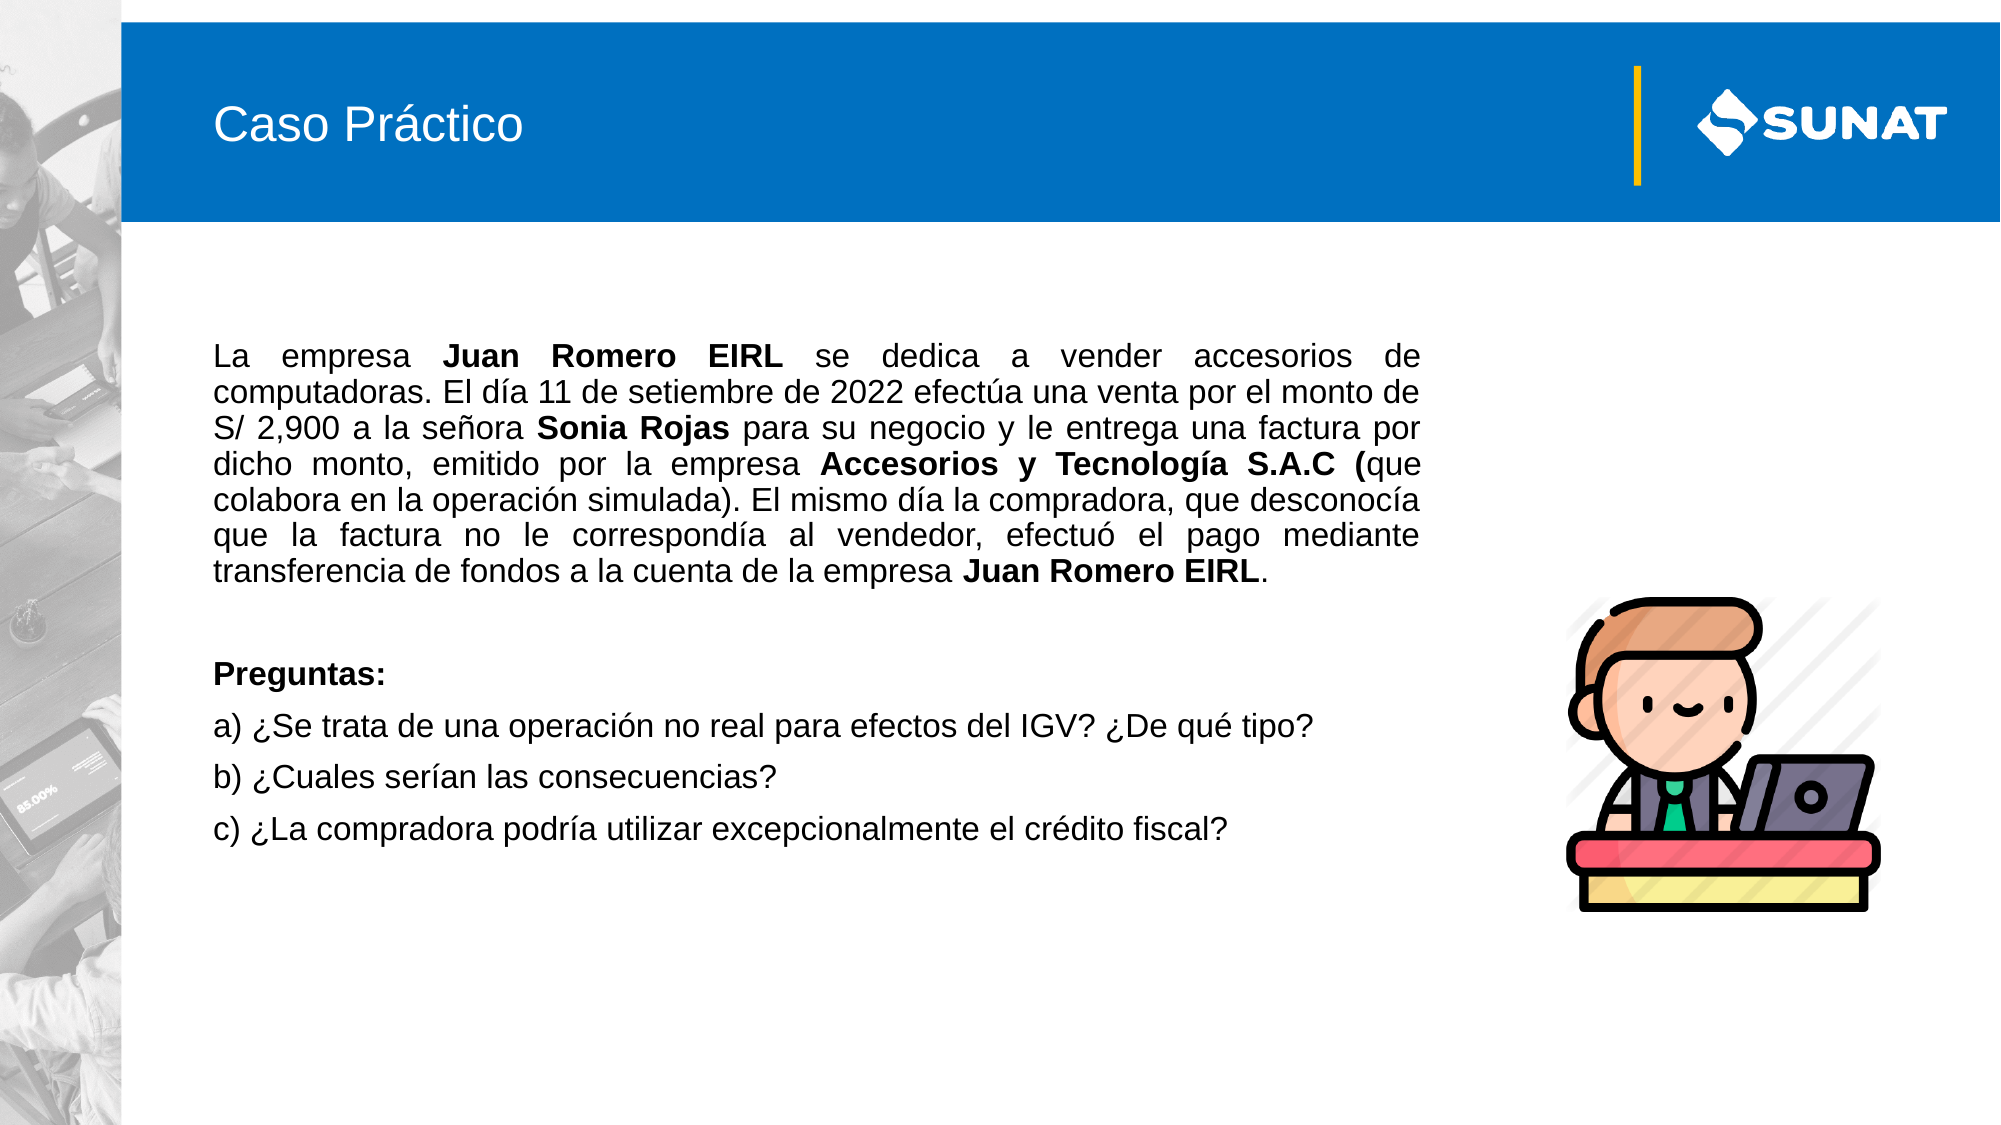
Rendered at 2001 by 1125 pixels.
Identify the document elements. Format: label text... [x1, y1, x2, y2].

title Caso Práctico [198, 54, 1113, 197]
picture [1566, 597, 1881, 912]
picture [1696, 89, 1948, 156]
list La empresa Juan Romero EIRL se dedica a vender accesorios de computadoras. El día 11 de setiembre de 2022 efectúa una venta por el monto de S/ 2,900 a la señora Sonia Rojas para su negocio y le entrega una factura por dicho monto, emitido por la empresa Accesorios y Tecnología S.A.C (que colabora en la operación simulada). El mismo día la compradora, que desconocía que la factura no le correspondía al vendedor, efectuó el pago mediante transferencia de fondos a la cuenta de la empresa Juan Romero EIRL. Preguntas: a) ¿Se trata de una operación no real para efectos del IGV? ¿De qué tipo? b) ¿Cuales serían las consecuencias? c) ¿La compradora podría utilizar excepcionalmente el crédito fiscal? [198, 331, 1437, 1046]
